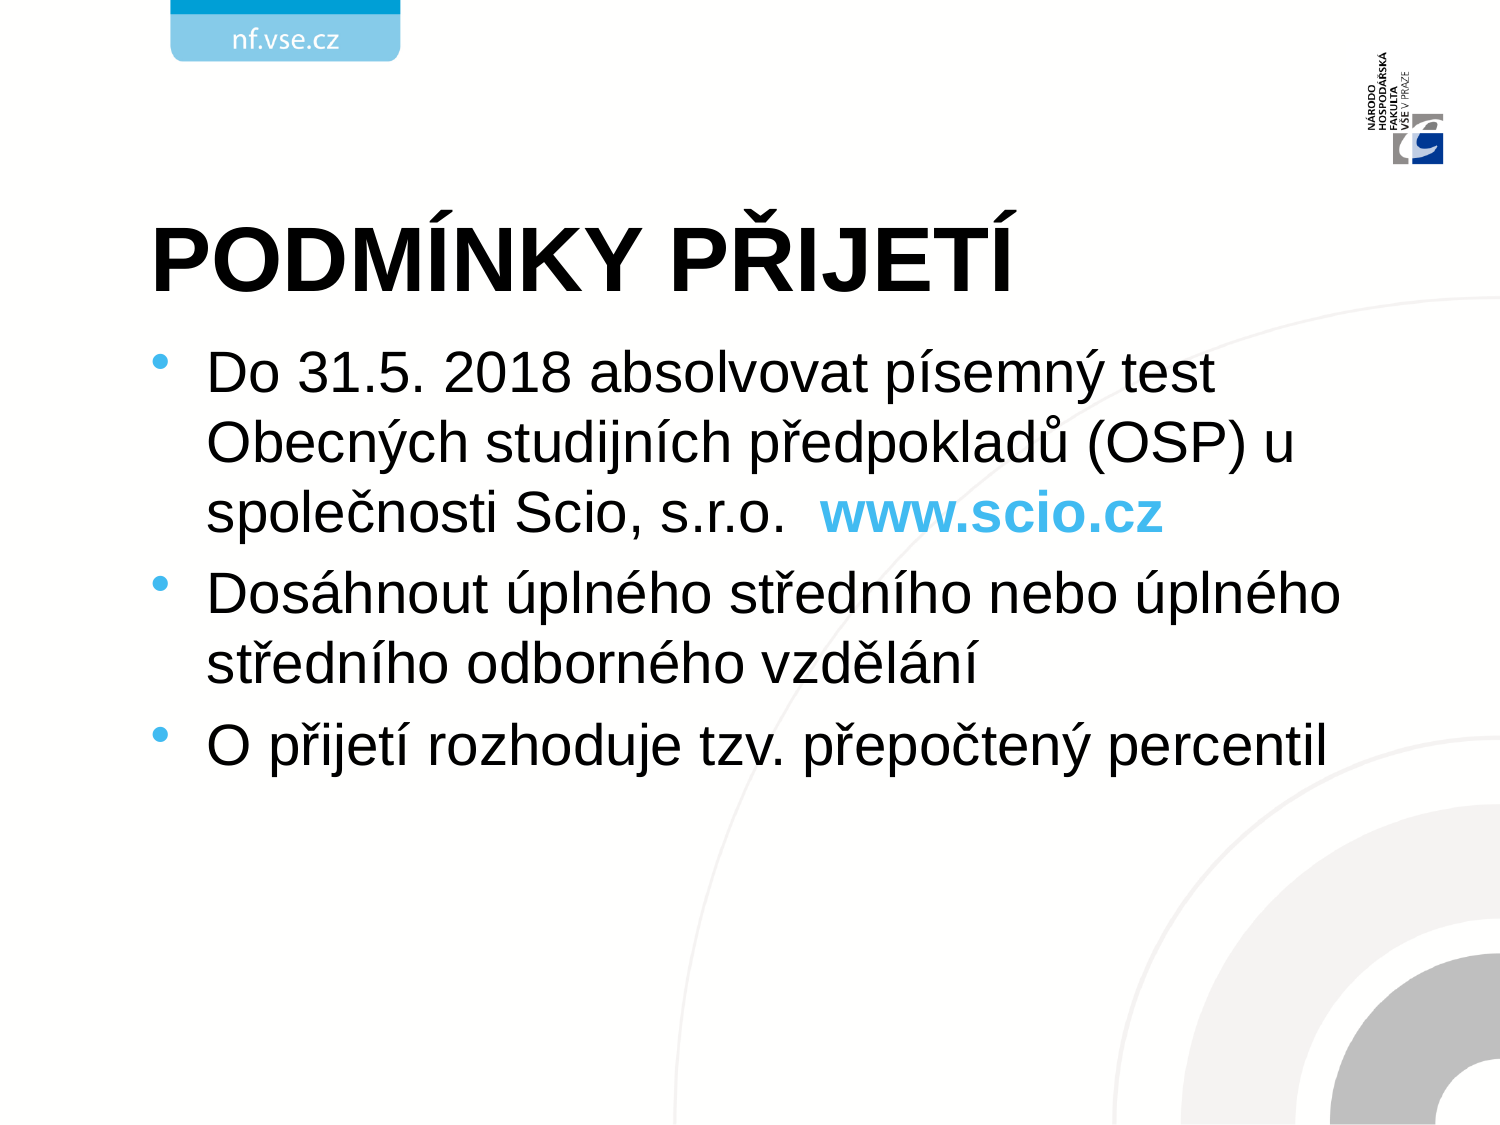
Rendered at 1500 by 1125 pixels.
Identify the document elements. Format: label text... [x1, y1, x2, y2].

picture [0, 0, 1500, 1125]
list Do 31.5. 2018 absolvovat písemný test Obecných studijních předpokladů (OSP) u společnosti Scio, s.r.o. www.scio.cz Dosáhnout úplného středního nebo úplného středního odborného vzdělání O přijetí rozhoduje tzv. přepočtený percentil [135, 326, 1412, 1047]
title Podmínky přijetí [135, 160, 1307, 326]
